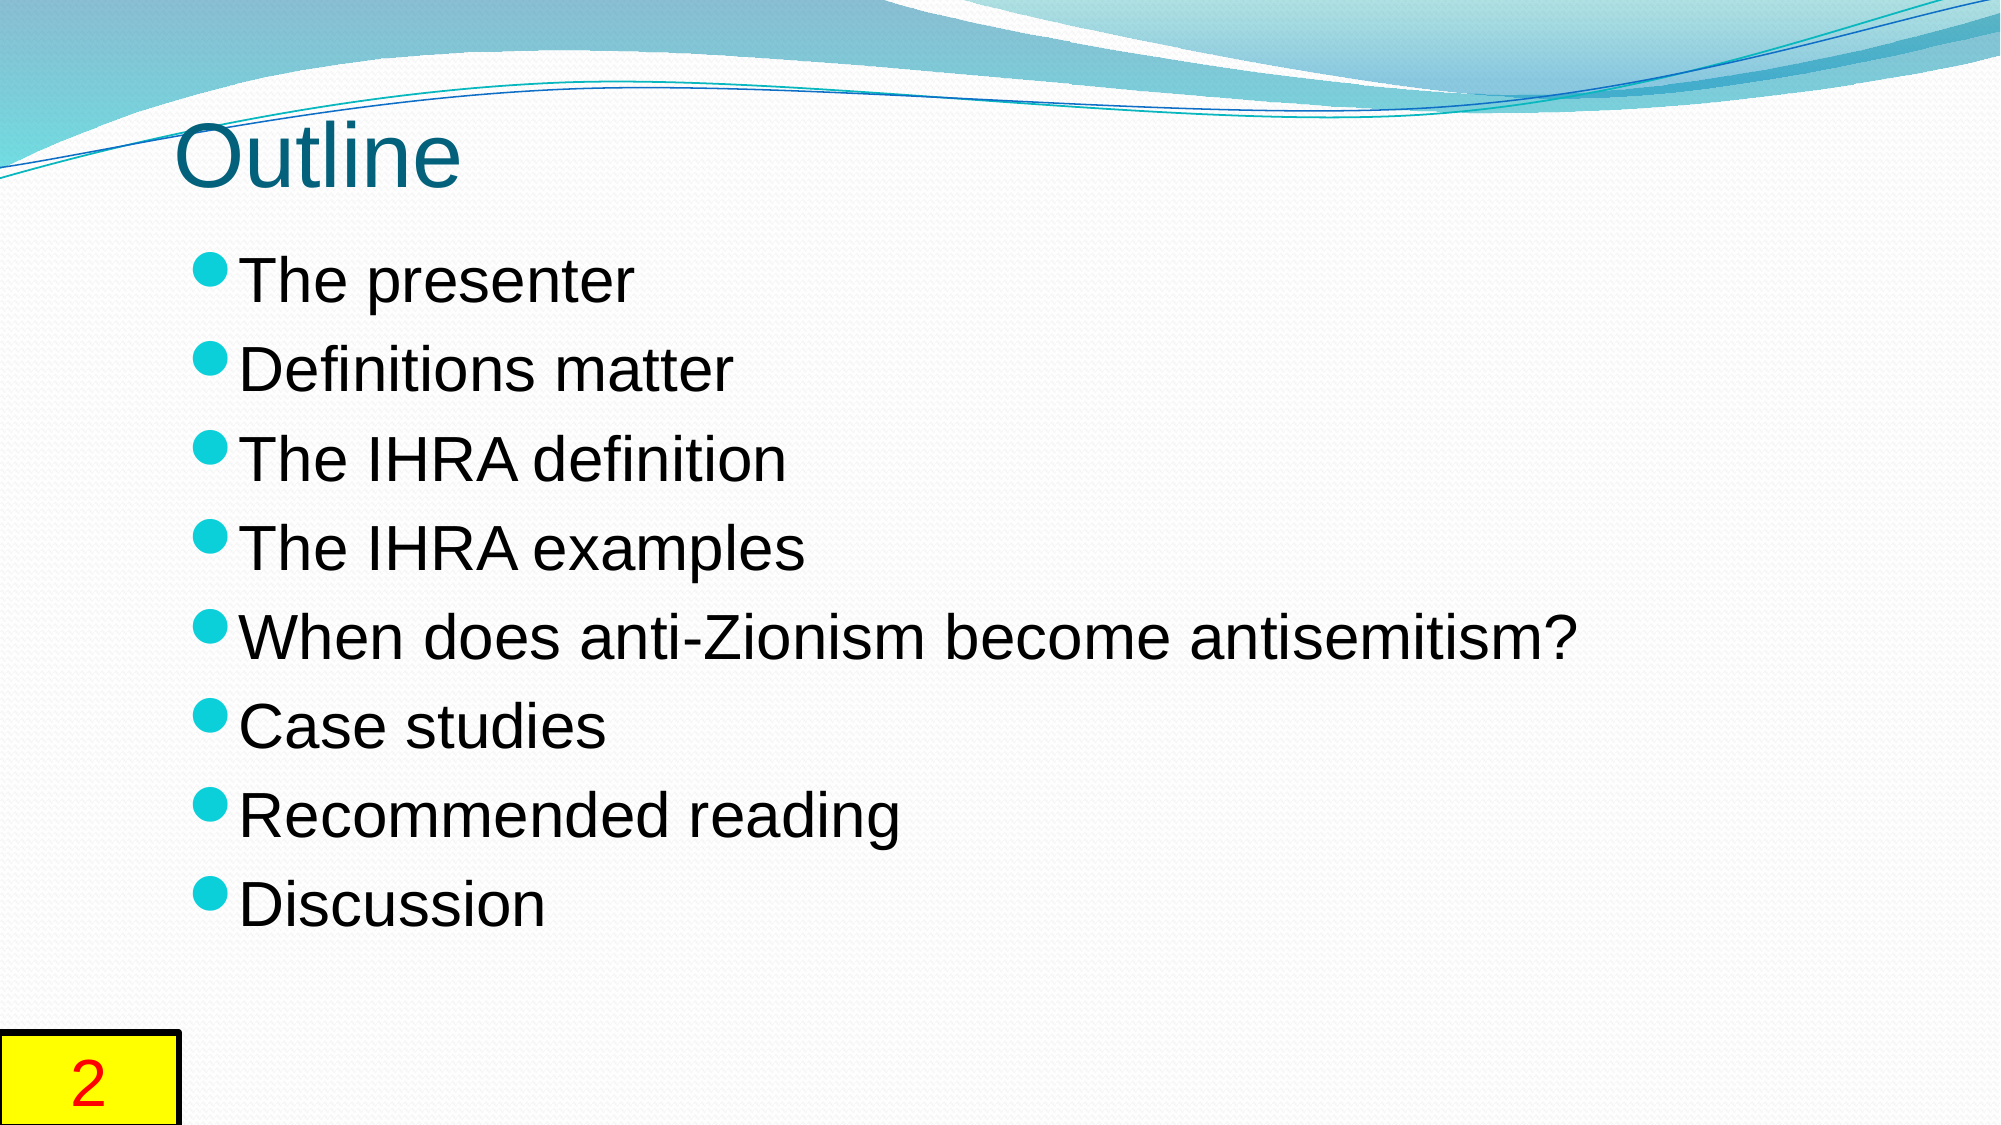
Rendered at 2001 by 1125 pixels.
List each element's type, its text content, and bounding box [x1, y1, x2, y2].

text_box 2 [0, 1032, 179, 1125]
list The presenter Definitions matter The IHRA definition The IHRA examples When does anti-Zionism become antisemitism? Case studies Recommended reading Discussion [173, 231, 1974, 952]
title Outline [173, 87, 1974, 206]
